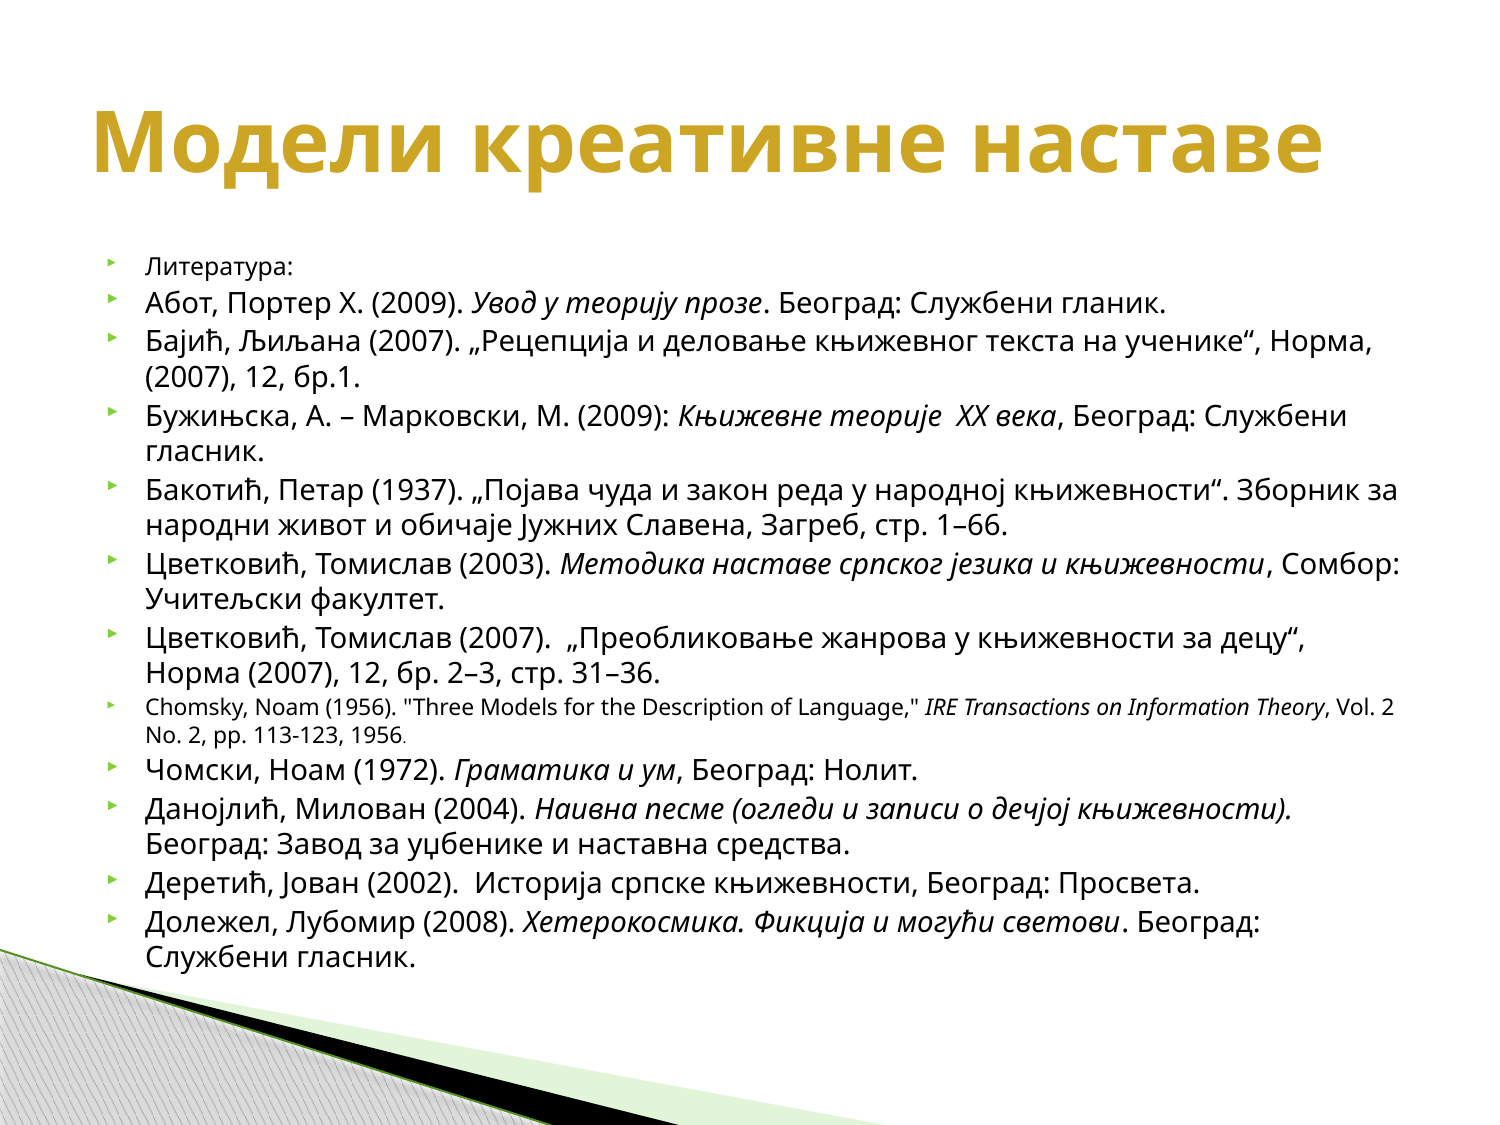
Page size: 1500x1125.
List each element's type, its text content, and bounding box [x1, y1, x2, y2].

title Модели креативне наставе [75, 45, 1425, 233]
list Литература: Абот, Портер Х. (2009). Увод у теорију прозе. Београд: Службени гланик. Бајић, Љиљана (2007). „Рецепција и деловање књижевног текста на ученике“, Норма, (2007), 12, бр.1. Бужињска, А. – Марковски, М. (2009): Књижевне теорије XX века, Београд: Службени гласник. Бакотић, Петар (1937). „Појава чуда и закон реда у народној књижевности“. Зборник за народни живот и обичаје Јужних Славена, Загреб, стр. 1–66. Цветковић, Томислав (2003). Методика наставе српског језика и књижевности, Сомбор: Учитељски факултет. Цветковић, Томислав (2007). „Преобликовање жанрова у књижевности за децу“, Норма (2007), 12, бр. 2–3, стр. 31–36. Chomsky, Noam (1956). "Three Models for the Description of Language," IRE Transactions on Information Theory, Vol. 2 No. 2, pp. 113-123, 1956. Чомски, Ноам (1972). Граматика и ум, Београд: Нолит. Данојлић, Милован (2004). Наивна песме (огледи и записи о дечјој књижевности). Београд: Завод за уџбенике и наставна средства. Деретић, Јован (2002). Историја српске књижевности, Београд: Просвета. Долежел, Лубомир (2008). Хетерокосмика. Фикција и могући светови. Београд: Службени гласник. [75, 243, 1425, 986]
